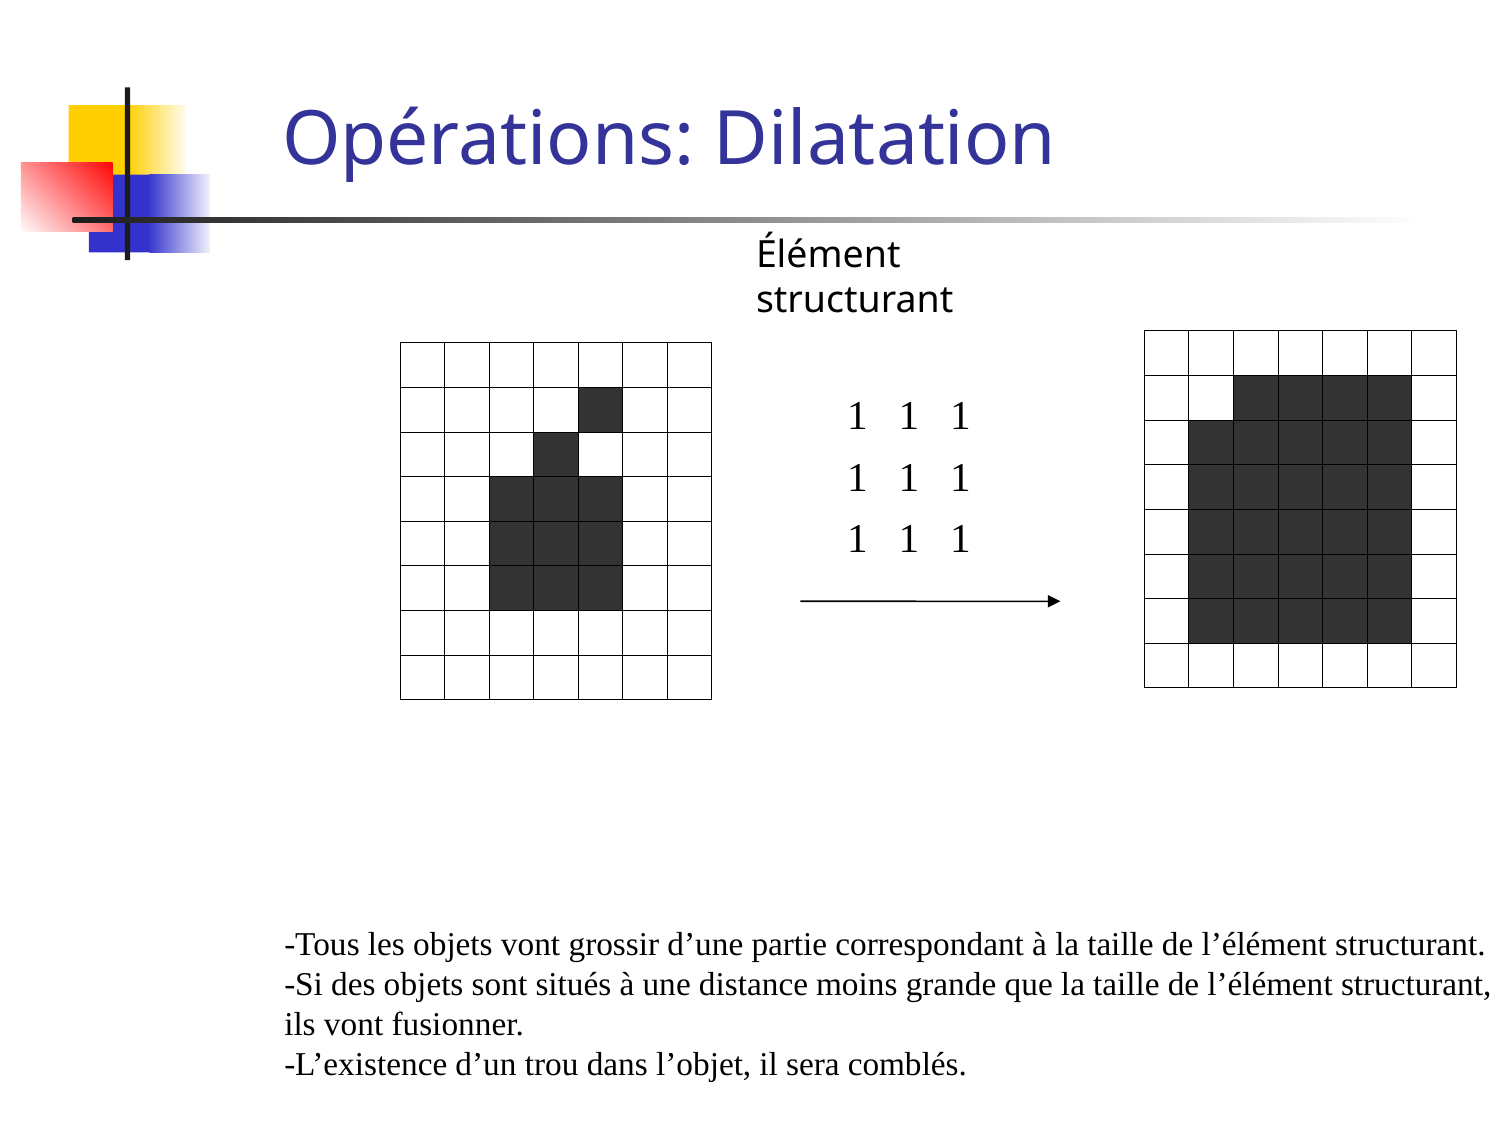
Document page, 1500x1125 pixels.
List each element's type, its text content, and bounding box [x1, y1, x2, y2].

text_box Élément structurant [741, 223, 1108, 328]
title Opérations: Dilatation [266, 0, 1500, 188]
text_box -Tous les objets vont grossir d’une partie correspondant à la taille de l’élément structurant. -Si des objets sont situés à une distance moins grande que la taille de l’élément structurant, ils vont fusionner. -L’existence d’un trou dans l’objet, il sera comblés. [269, 915, 1500, 1090]
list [398, 341, 713, 701]
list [1142, 329, 1458, 689]
text_box [800, 595, 1061, 608]
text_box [844, 388, 973, 571]
